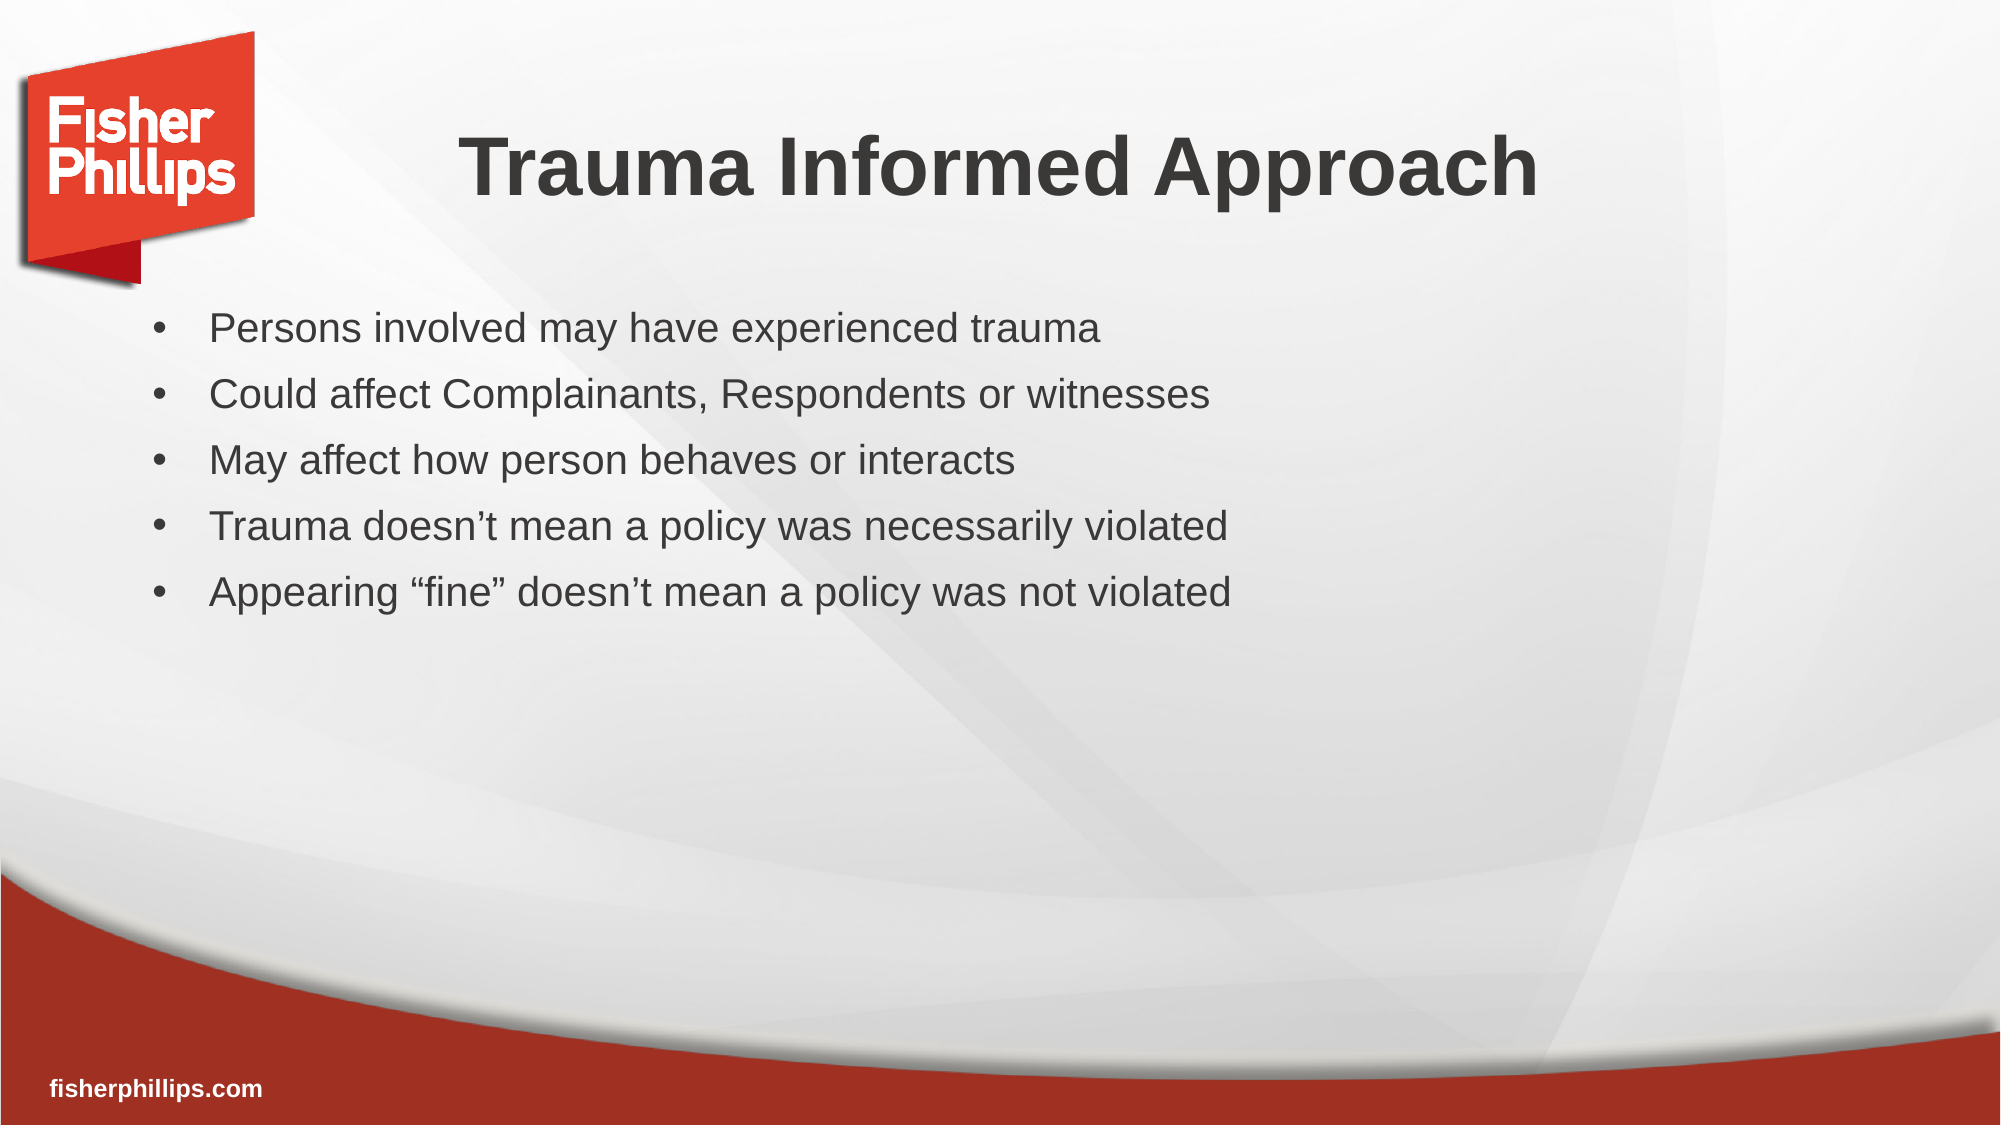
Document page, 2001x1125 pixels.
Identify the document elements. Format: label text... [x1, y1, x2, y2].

picture [3, 807, 2000, 1125]
title Trauma Informed Approach [137, 59, 1863, 278]
picture [0, 0, 2000, 806]
text_box Persons involved may have experienced trauma Could affect Complainants, Respondents or witnesses May affect how person behaves or interacts Trauma doesn’t mean a policy was necessarily violated Appearing “fine” doesn’t mean a policy was not violated [137, 299, 1863, 1014]
